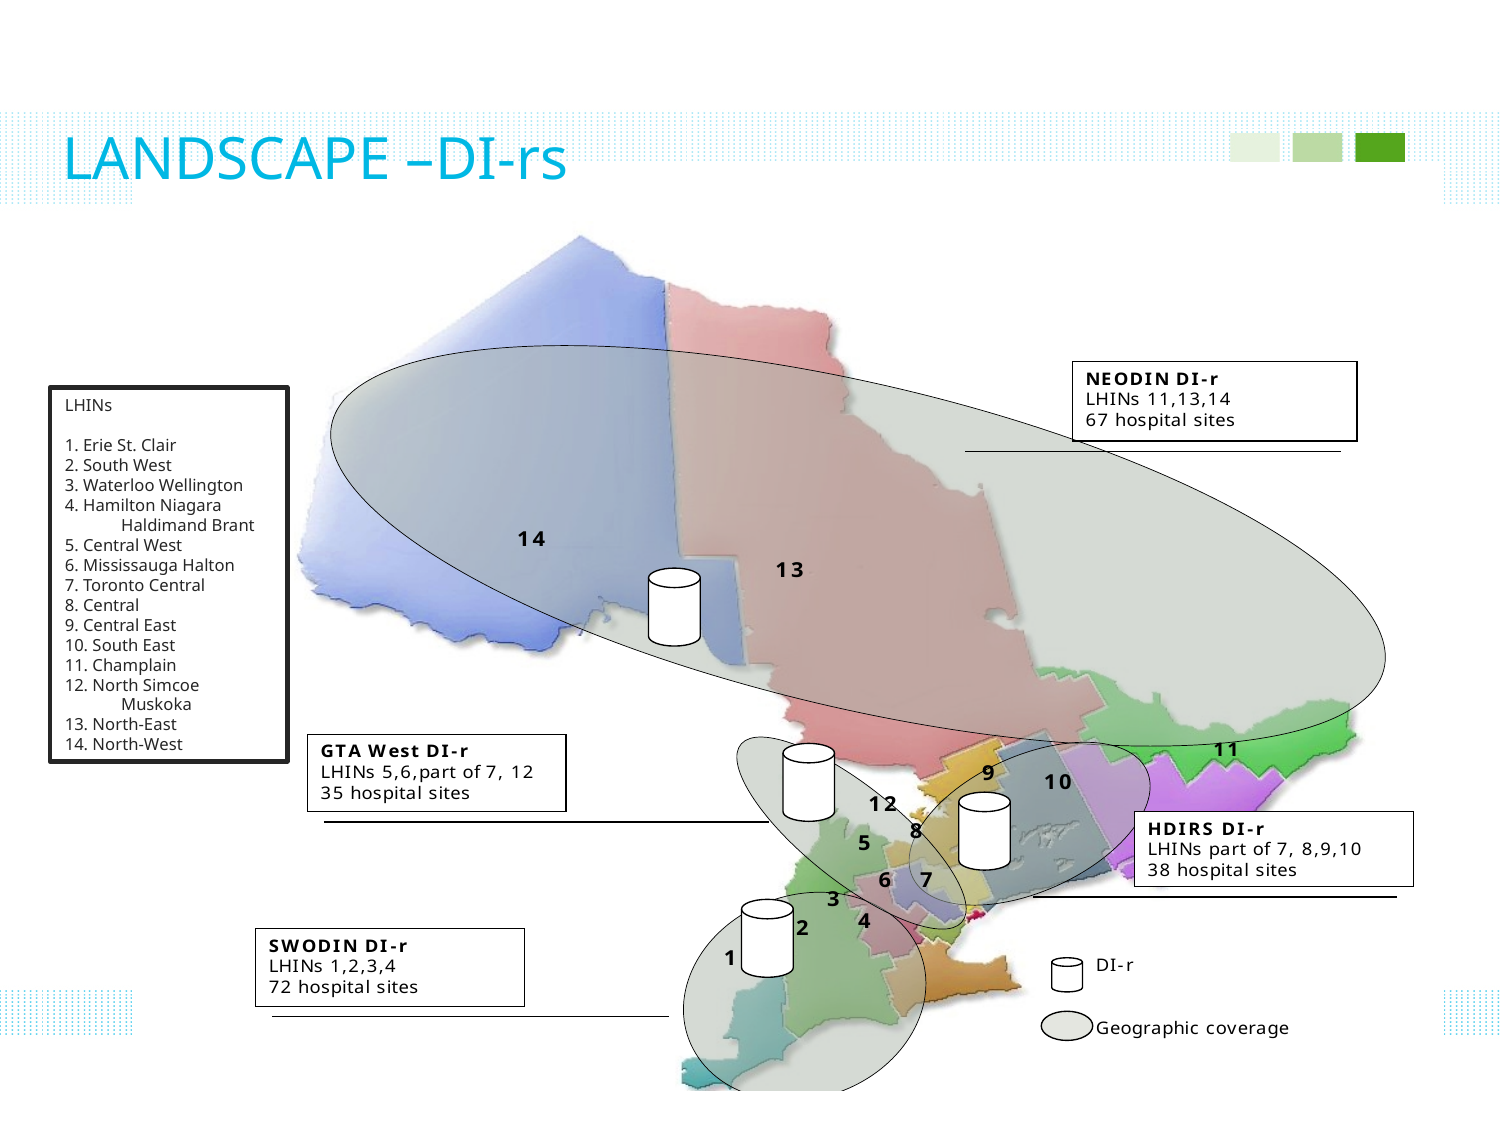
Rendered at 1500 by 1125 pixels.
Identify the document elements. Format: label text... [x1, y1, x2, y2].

title LANDSCAPE –DI-rs [62, 74, 1201, 238]
text_box LHINs 1. Erie St. Clair 2. South West 3. Waterloo Wellington 4. Hamilton Niagara Haldimand Brant 5. Central West 6. Mississauga Halton 7. Toronto Central 8. Central 9. Central East 10. South East 11. Champlain 12. North Simcoe Muskoka 13. North-East 14. North-West [48, 385, 126, 764]
picture [0, 0, 1500, 1125]
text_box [131, 162, 1444, 1091]
